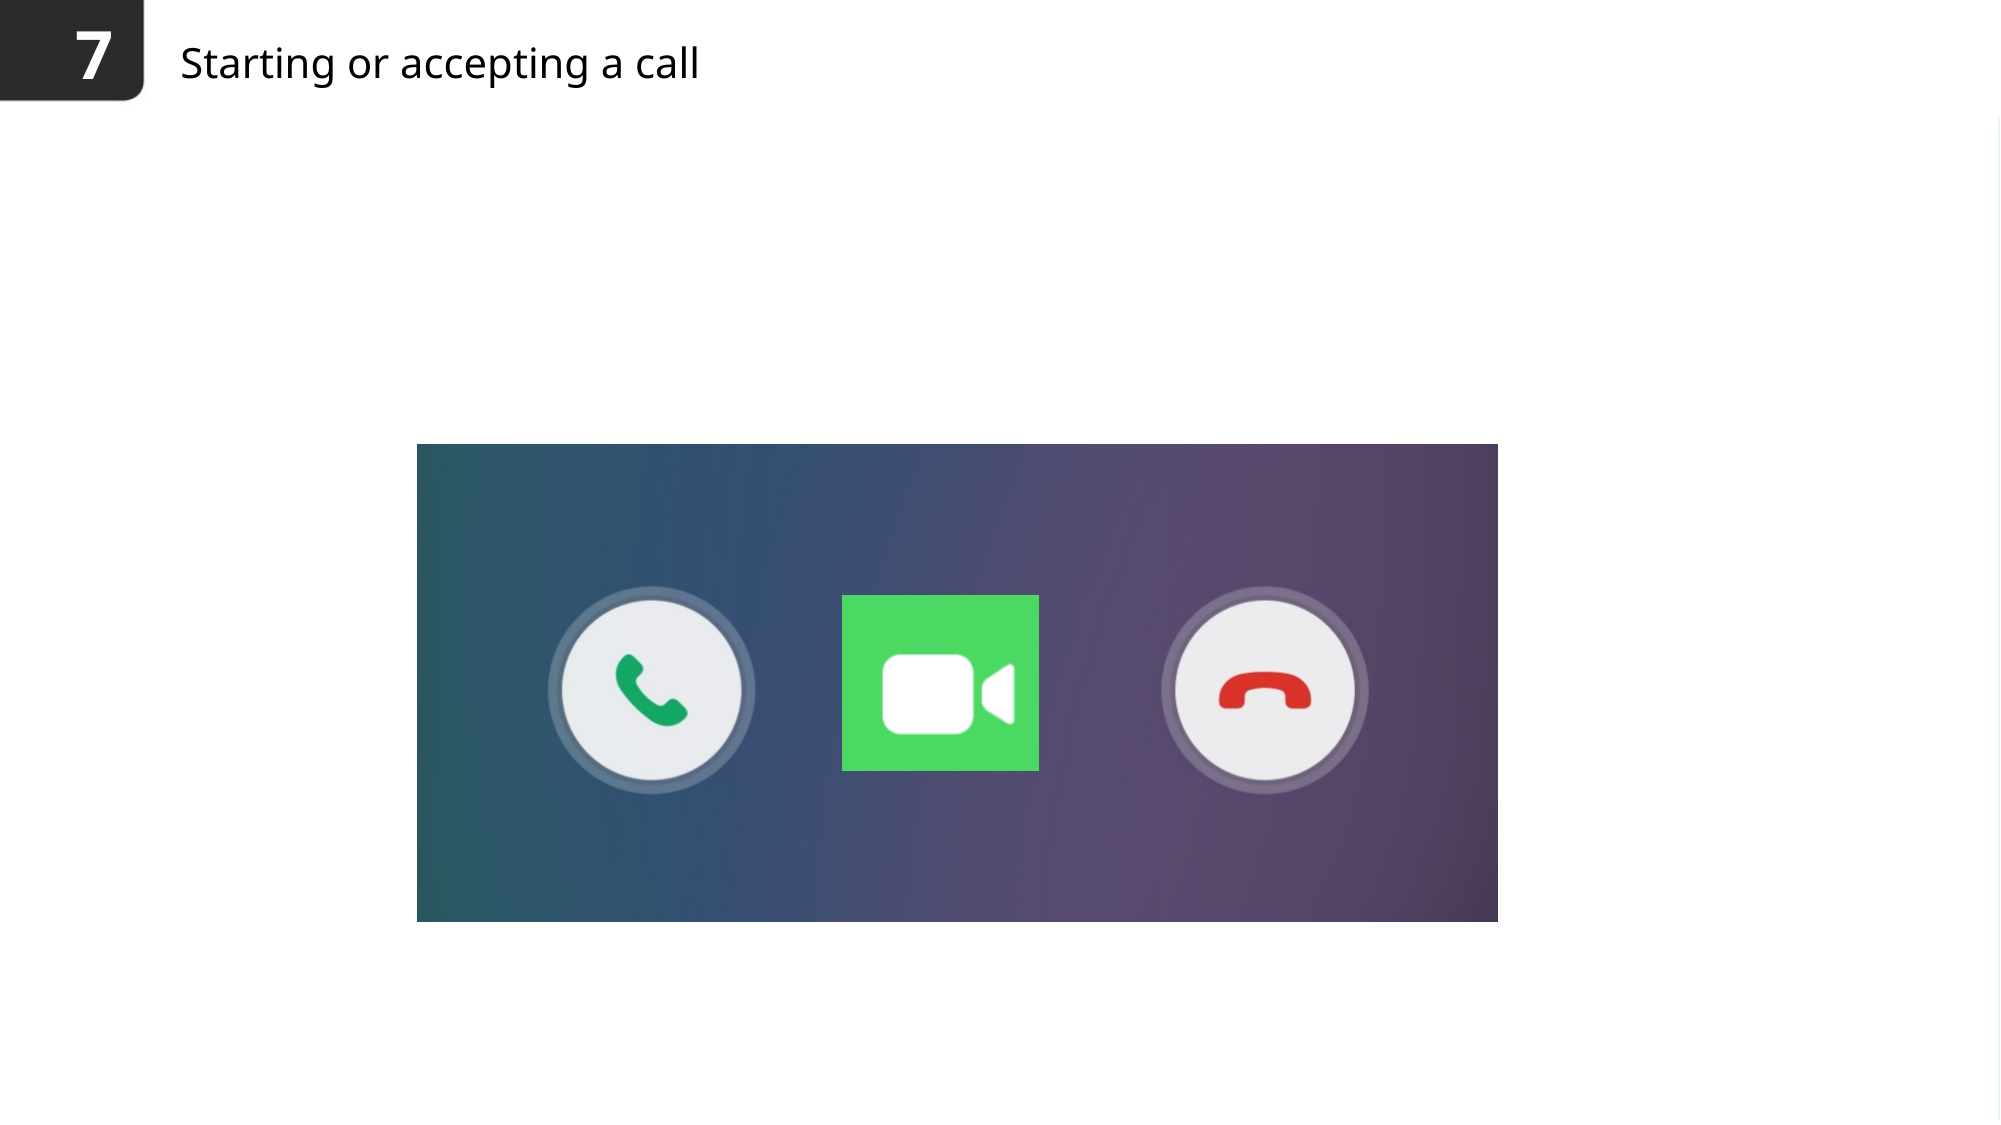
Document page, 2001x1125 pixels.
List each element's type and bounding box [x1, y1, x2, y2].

list [417, 444, 1498, 922]
picture [0, 0, 2000, 1120]
